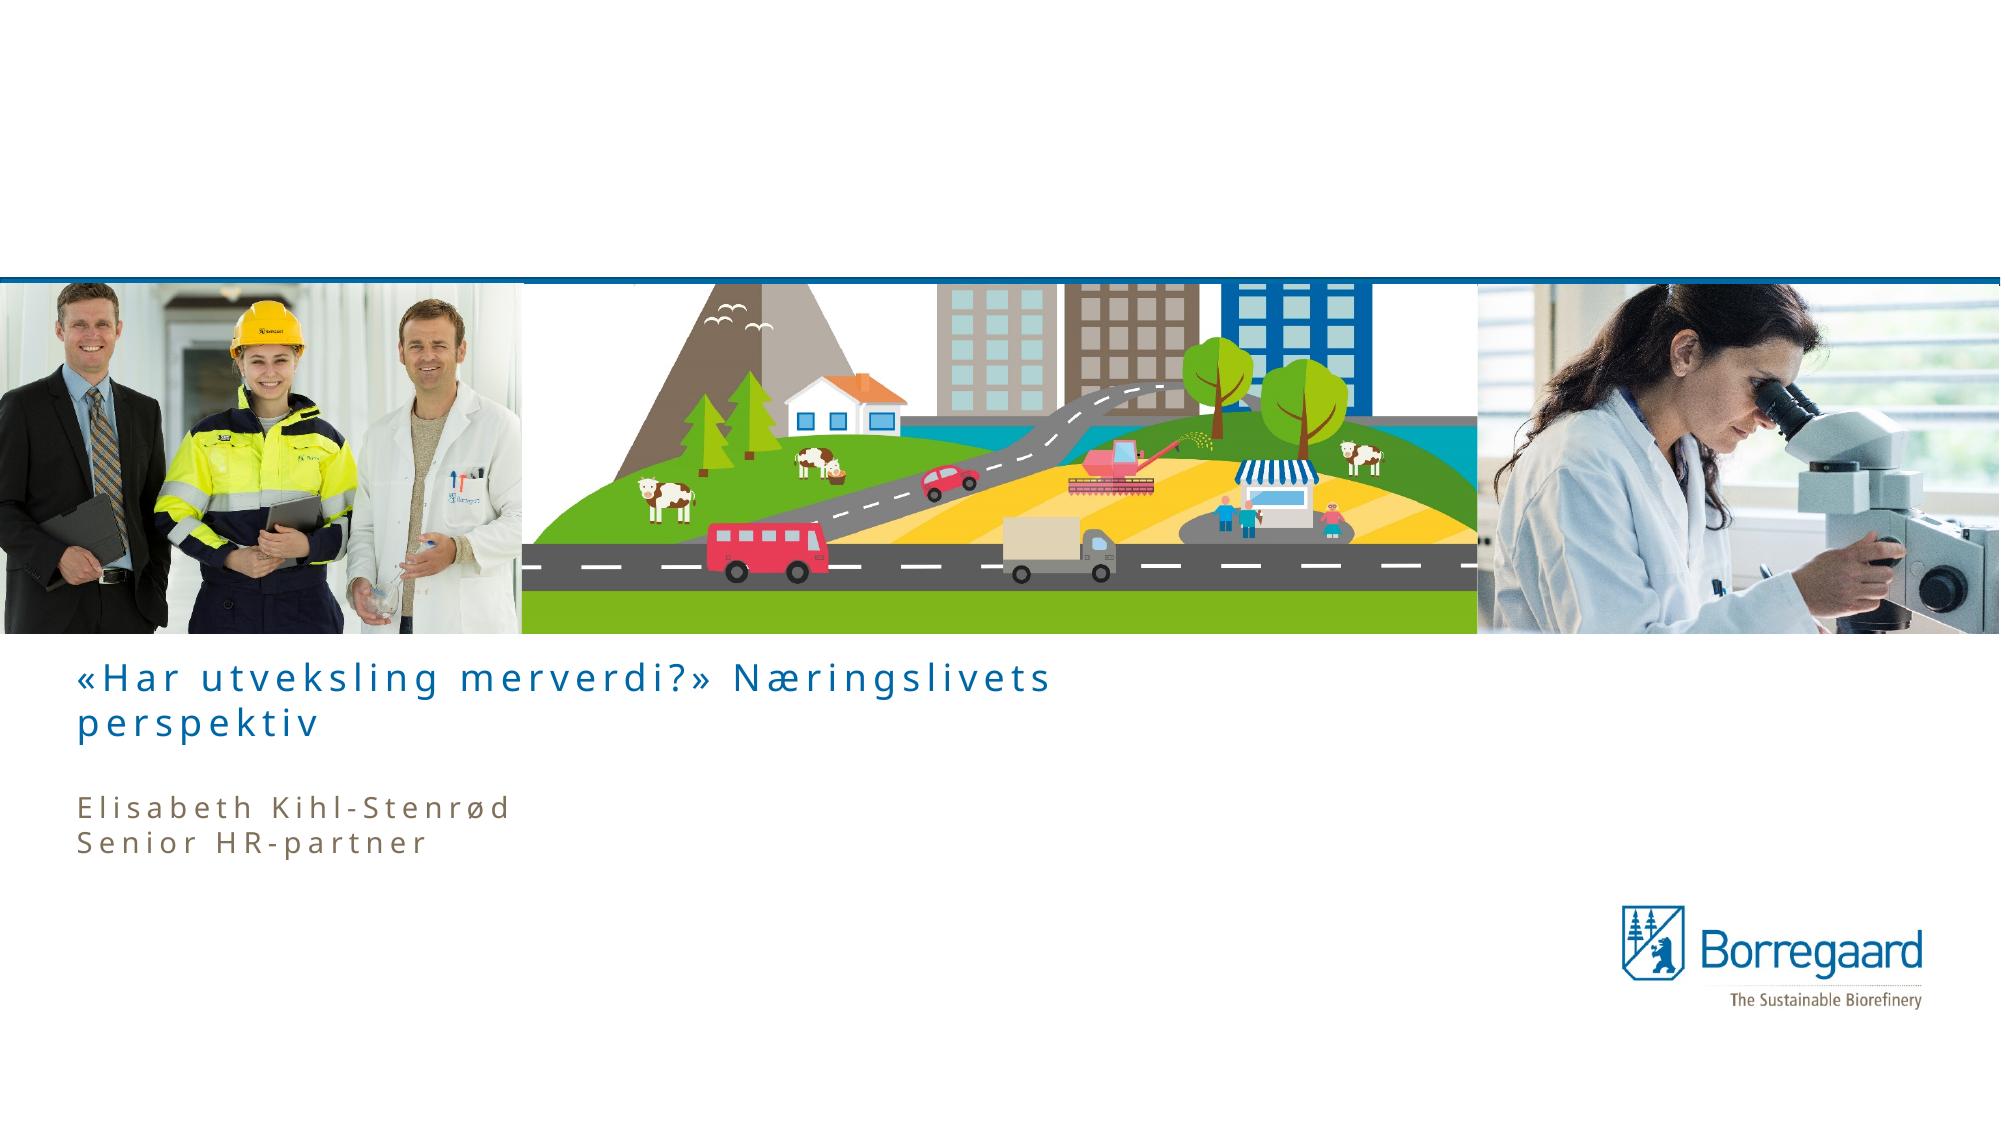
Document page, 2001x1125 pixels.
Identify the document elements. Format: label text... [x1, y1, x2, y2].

picture [1622, 905, 1922, 1010]
list «Har utveksling merverdi?» Næringslivets perspektiv Elisabeth Kihl-Stenrød Senior HR-partner [61, 634, 1227, 1083]
picture [0, 283, 1999, 634]
